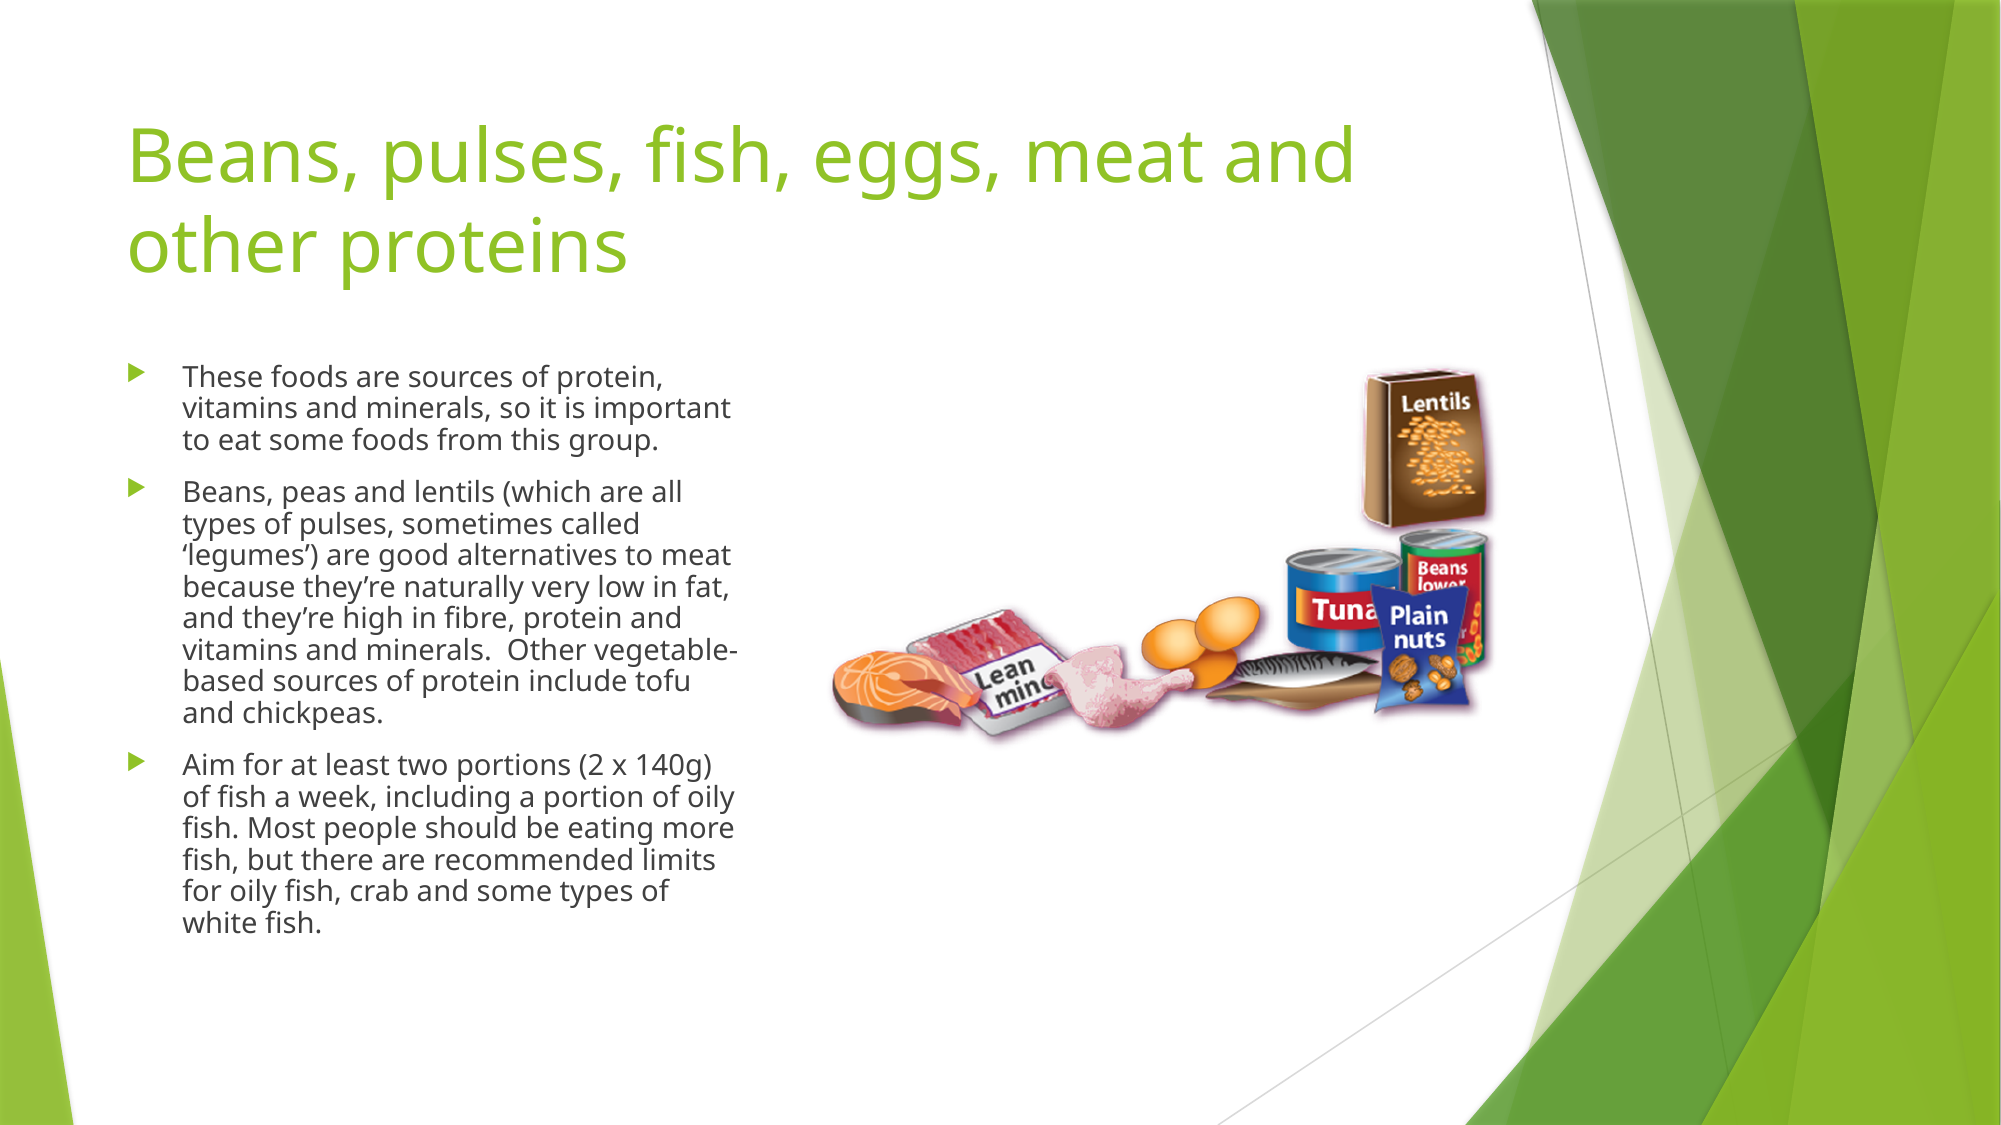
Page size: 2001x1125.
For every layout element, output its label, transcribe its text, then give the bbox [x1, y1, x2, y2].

picture [817, 353, 1509, 773]
list These foods are sources of protein, vitamins and minerals, so it is important to eat some foods from this group. Beans, peas and lentils (which are all types of pulses, sometimes called ‘legumes’) are good alternatives to meat because they’re naturally very low in fat, and they’re high in fibre, protein and vitamins and minerals. Other vegetable-based sources of protein include tofu and chickpeas. Aim for at least two portions (2 x 140g) of fish a week, including a portion of oily fish. Most people should be eating more fish, but there are recommended limits for oily fish, crab and some types of white fish. [111, 354, 761, 970]
title Beans, pulses, fish, eggs, meat and other proteins [111, 99, 1522, 317]
